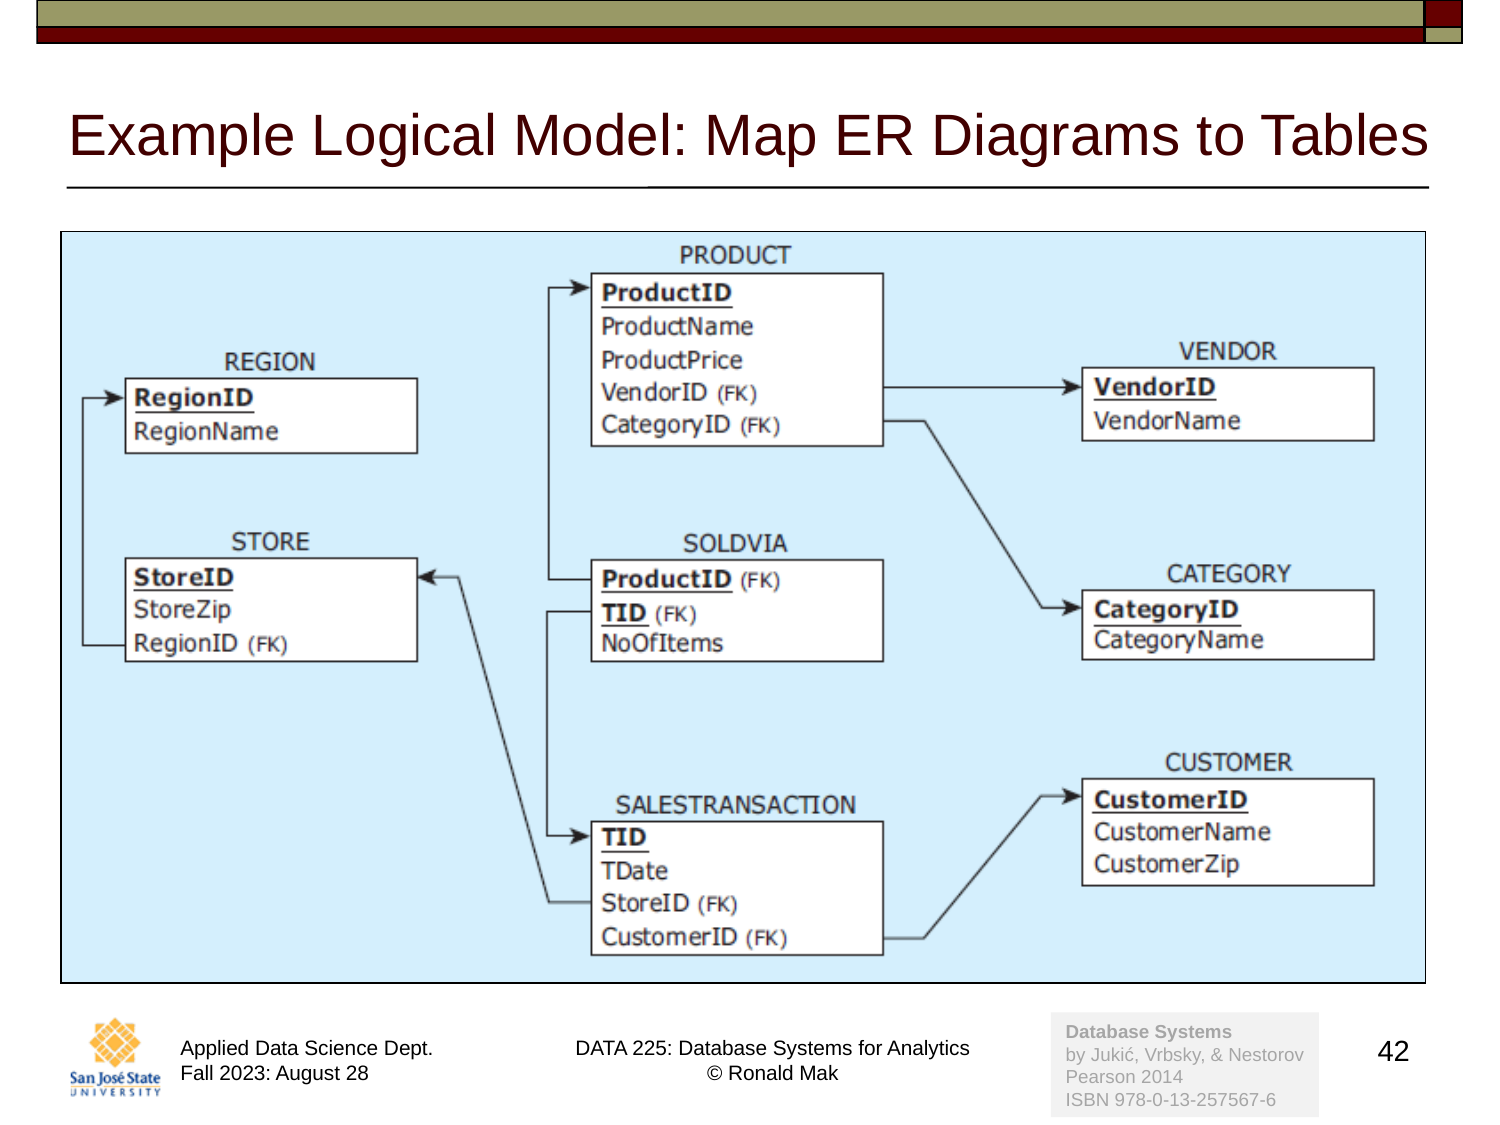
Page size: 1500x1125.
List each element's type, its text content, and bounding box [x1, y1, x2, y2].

slide_number 42 [1319, 1025, 1425, 1100]
title Example Logical Model: Map ER Diagrams to Tables [15, 67, 1485, 175]
picture [60, 1012, 166, 1112]
picture [61, 232, 1426, 983]
text_box Database Systems by Jukić, Vrbsky, & Nestorov Pearson 2014 ISBN 978-0-13-257567-6 [1050, 1012, 1319, 1118]
